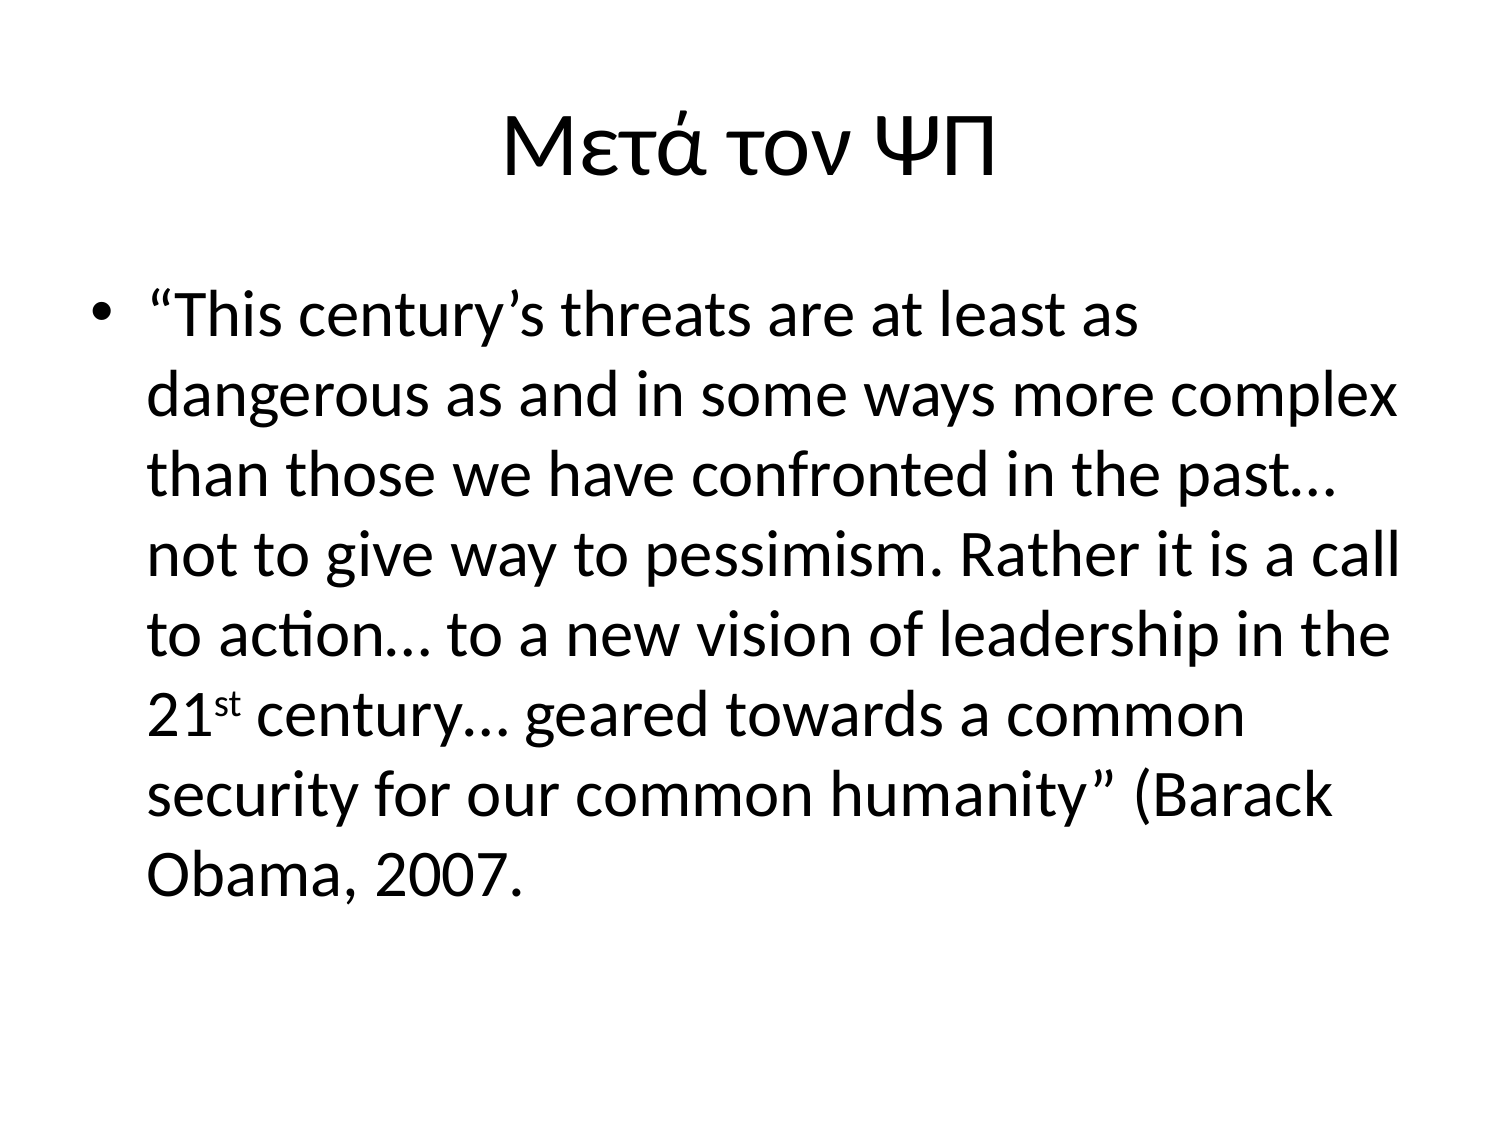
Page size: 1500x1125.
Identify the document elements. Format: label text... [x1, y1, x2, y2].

title Μετά τον ΨΠ [75, 45, 1425, 233]
list “This century’s threats are at least as dangerous as and in some ways more complex than those we have confronted in the past… not to give way to pessimism. Rather it is a call to action… to a new vision of leadership in the 21st century… geared towards a common security for our common humanity” (Barack Obama, 2007. [75, 262, 1425, 1005]
